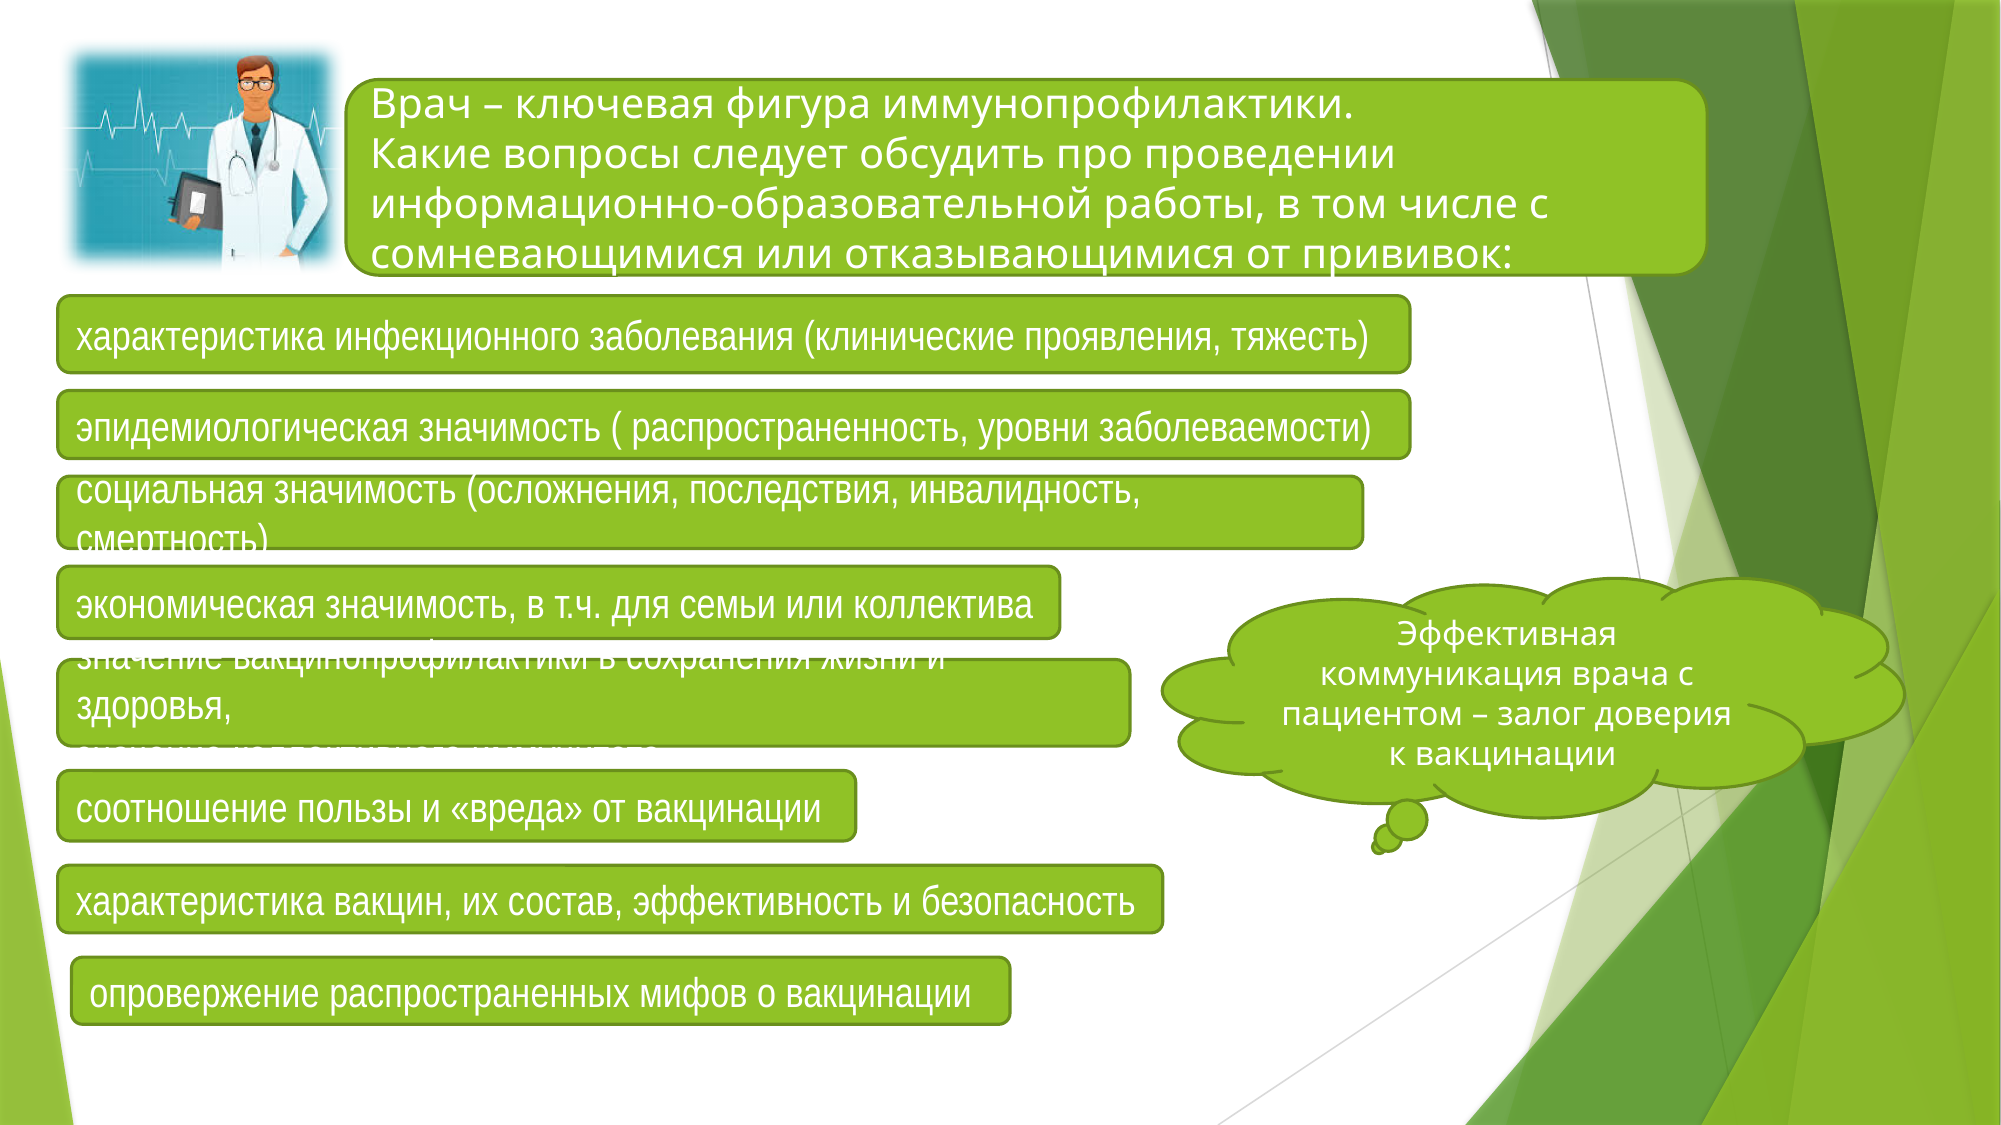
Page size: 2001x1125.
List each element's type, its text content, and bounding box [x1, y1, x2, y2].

text_box Врач – ключевая фигура иммунопрофилактики. Какие вопросы следует обсудить про проведении информационно-образовательной работы, в том числе с сомневающимися или отказывающимися от прививок: [351, 77, 1709, 277]
text_box характеристика вакцин, их состав, эффективность и безопасность [56, 863, 1165, 935]
text_box опровержение распространенных мифов о вакцинации [69, 955, 1012, 1026]
text_box социальная значимость (осложнения, последствия, инвалидность, смертность) [56, 474, 1365, 551]
text_box эпидемиологическая значимость ( распространенность, уровни заболеваемости) [56, 388, 1412, 461]
text_box значение вакцинопрофилактики в сохранения жизни и здоровья, значение коллективного иммунитета [56, 657, 1132, 748]
text_box характеристика инфекционного заболевания (клинические проявления, тяжесть) [56, 294, 1412, 375]
text_box Эффективная коммуникация врача с пациентом – залог доверия к вакцинации [1160, 576, 1907, 856]
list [57, 36, 347, 276]
text_box экономическая значимость, в т.ч. для семьи или коллектива [56, 564, 1062, 641]
text_box соотношение пользы и «вреда» от вакцинации [56, 768, 858, 843]
